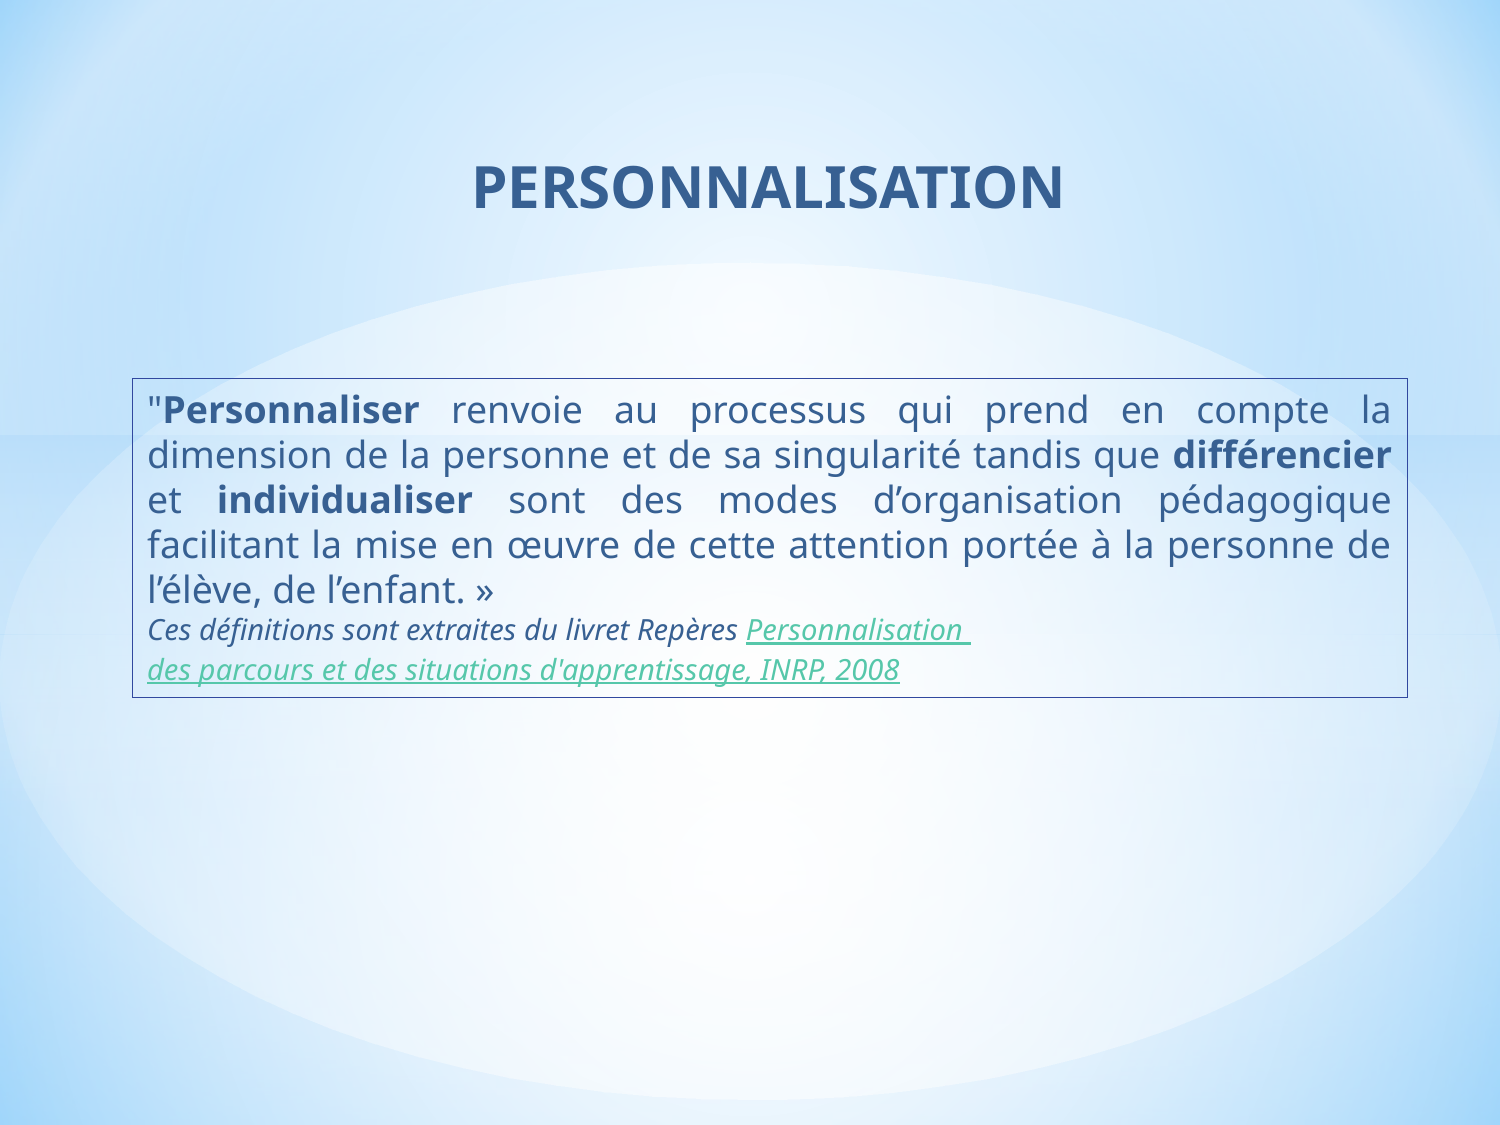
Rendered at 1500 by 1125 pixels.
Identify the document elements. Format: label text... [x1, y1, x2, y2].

text_box "Personnaliser renvoie au processus qui prend en compte la dimension de la personne et de sa singularité tandis que différencier et individualiser sont des modes d’organisation pédagogique facilitant la mise en œuvre de cette attention portée à la personne de l’élève, de l’enfant. » Ces définitions sont extraites du livret Repères Personnalisation des parcours et des situations d'apprentissage, INRP, 2008 [132, 378, 1408, 698]
text_box PERSONNALISATION [409, 142, 1129, 228]
